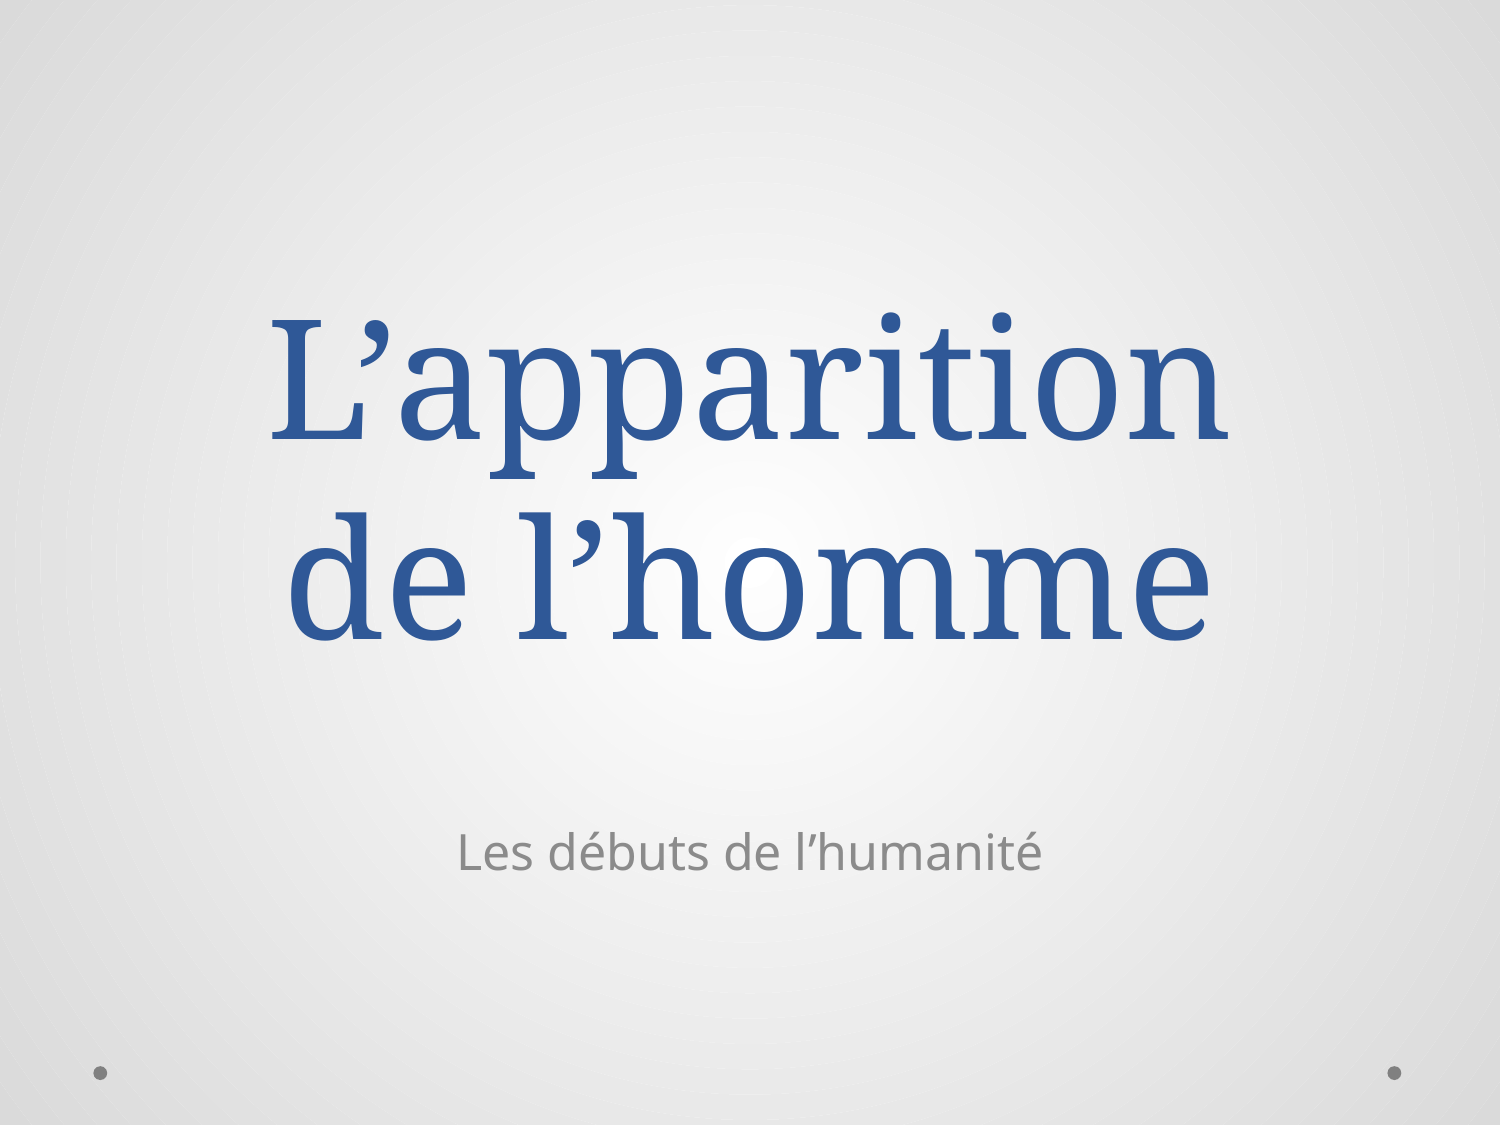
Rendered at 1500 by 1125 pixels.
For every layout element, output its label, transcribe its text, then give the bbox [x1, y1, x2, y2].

title L’apparition de l’homme [112, 99, 1388, 681]
subtitle Les débuts de l’humanité [225, 812, 1275, 1013]
